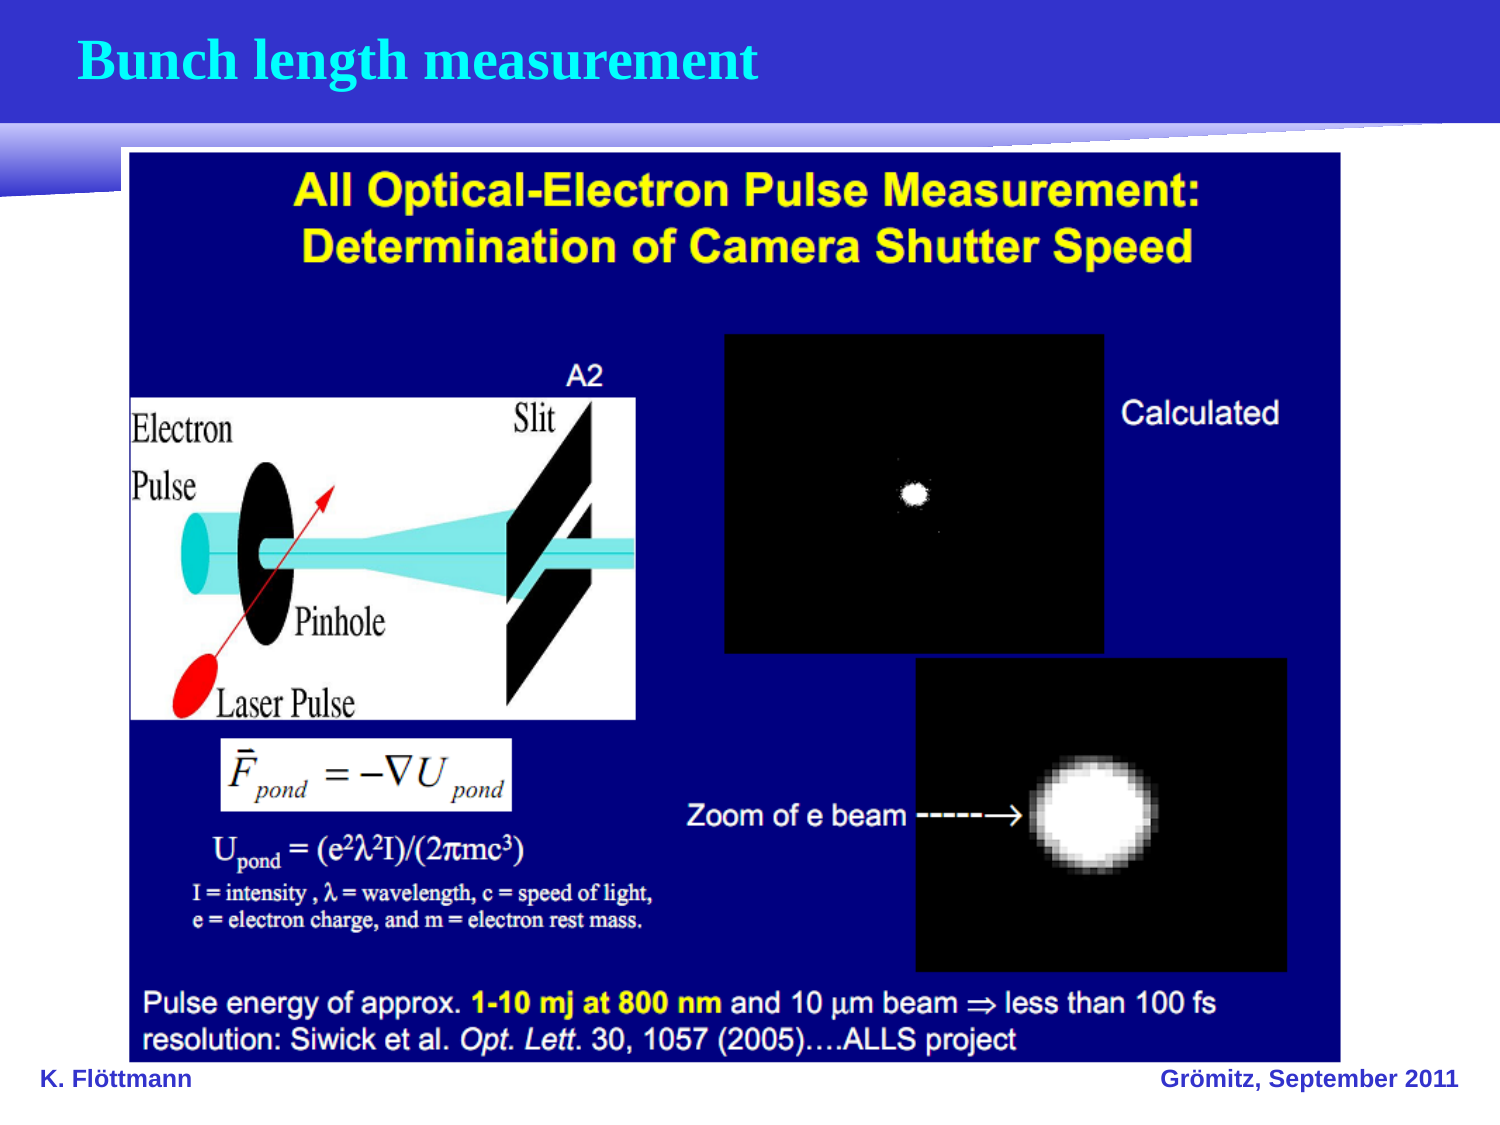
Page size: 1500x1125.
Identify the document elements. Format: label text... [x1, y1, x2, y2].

picture [121, 147, 1345, 1068]
slide_number K. Flöttmann [24, 1062, 337, 1100]
title Bunch length measurement [62, 0, 1338, 113]
footer Grömitz, September 2011 [337, 1062, 1475, 1100]
